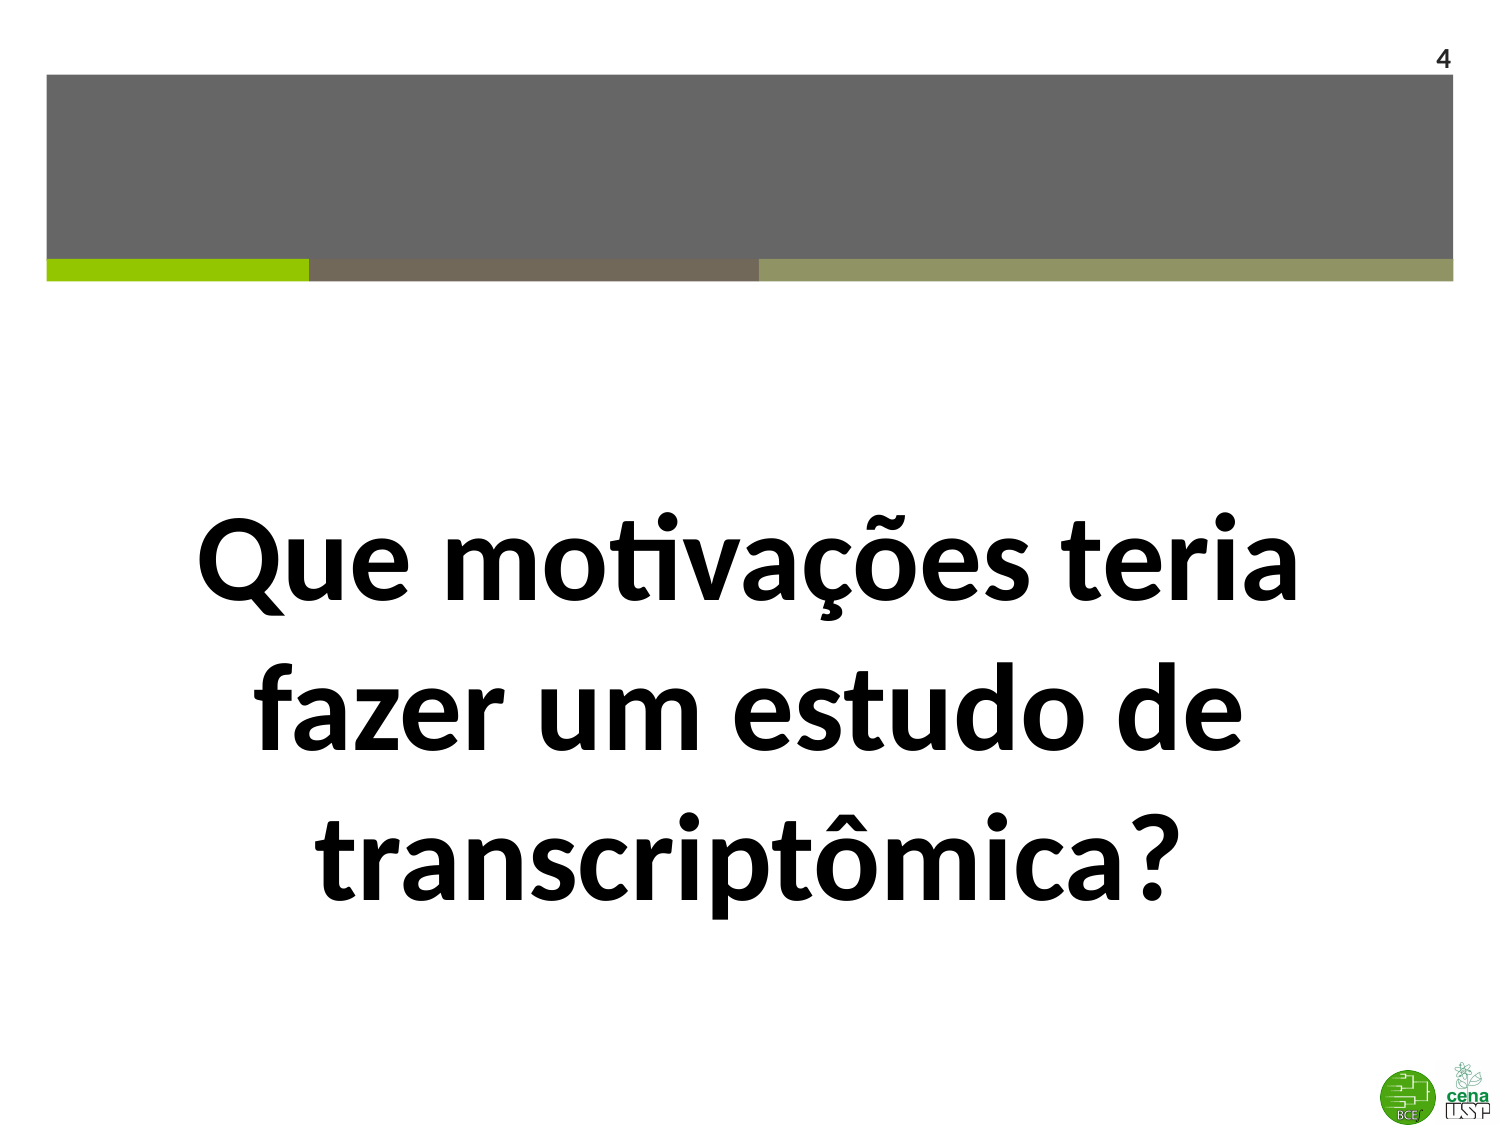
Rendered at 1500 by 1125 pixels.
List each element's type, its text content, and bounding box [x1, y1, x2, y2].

picture [1380, 1060, 1500, 1125]
text_box Que motivações teria fazer um estudo de transcriptômica? [46, 467, 1454, 933]
slide_number 4 [1362, 27, 1466, 87]
